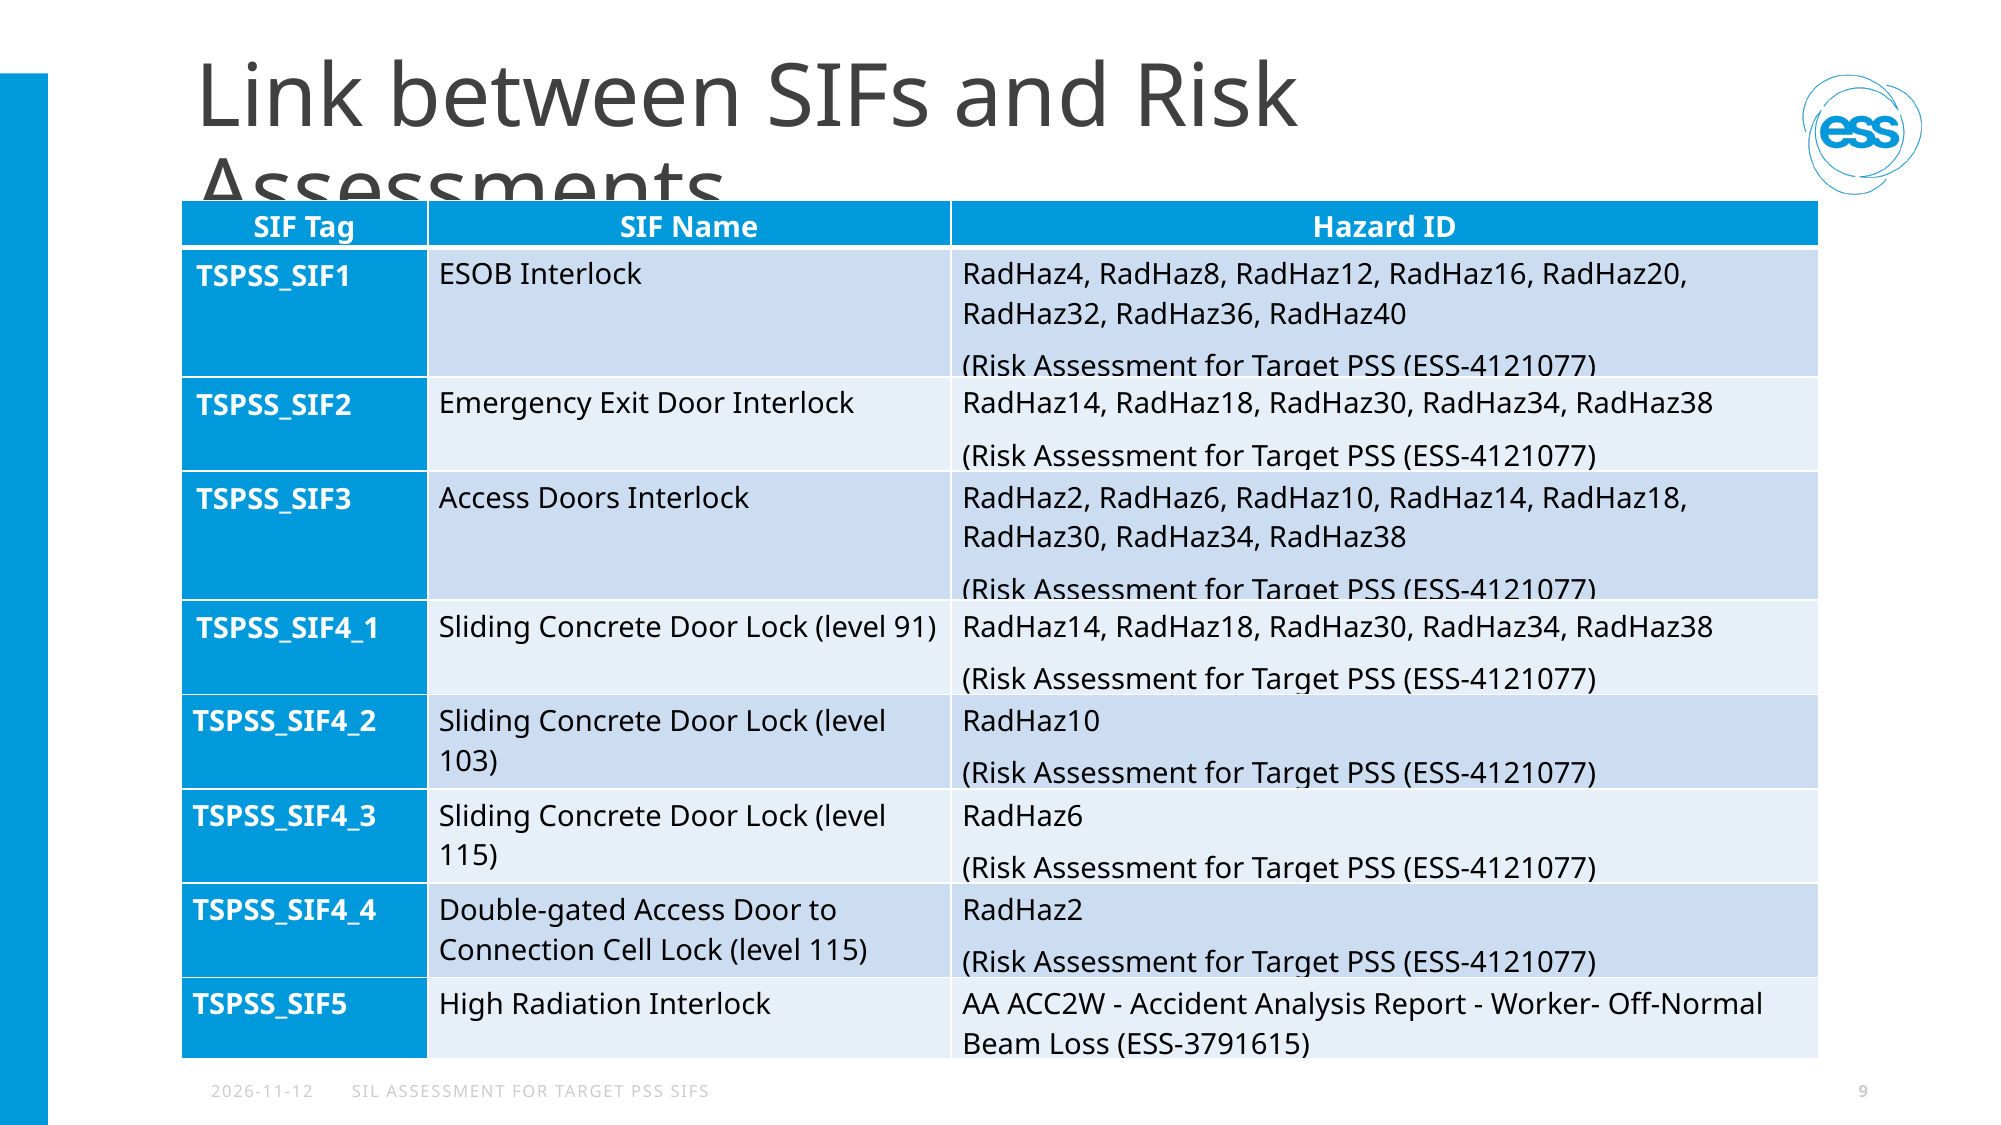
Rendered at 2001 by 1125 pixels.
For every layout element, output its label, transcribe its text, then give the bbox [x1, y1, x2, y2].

table_cell ESOB Interlock [429, 250, 950, 376]
table_cell TSPSS_SIF3 [182, 472, 427, 599]
table_cell TSPSS_SIF4_4 [182, 884, 427, 977]
table_header Hazard ID [952, 201, 1818, 245]
table_cell Sliding Concrete Door Lock (level 115) [429, 790, 950, 882]
table_cell AA ACC2W - Accident Analysis Report - Worker- Off-Normal Beam Loss (ESS-3791615) [952, 978, 1818, 1058]
slide_number 9 [1432, 1062, 1883, 1123]
table_cell Double-gated Access Door to Connection Cell Lock (level 115) [429, 884, 950, 977]
title Link between SIFs and Risk Assessments [181, 43, 1717, 152]
table_cell Emergency Exit Door Interlock [429, 378, 950, 470]
footer SIL Assessment for Target PSS SIFs [336, 1062, 1046, 1123]
table_cell RadHaz2, RadHaz6, RadHaz10, RadHaz14, RadHaz18, RadHaz30, RadHaz34, RadHaz38 (Risk Assessment for Target PSS (ESS-4121077) [952, 472, 1818, 599]
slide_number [196, 1062, 333, 1123]
table_cell Access Doors Interlock [429, 472, 950, 599]
table_cell TSPSS_SIF2 [182, 378, 427, 470]
table_cell TSPSS_SIF5 [182, 978, 427, 1058]
table_cell TSPSS_SIF4_1 [182, 601, 427, 694]
table_cell RadHaz14, RadHaz18, RadHaz30, RadHaz34, RadHaz38 (Risk Assessment for Target PSS (ESS-4121077) [952, 378, 1818, 470]
text_box [973, 307, 1005, 413]
table_cell RadHaz6 (Risk Assessment for Target PSS (ESS-4121077) [952, 790, 1818, 882]
table_cell RadHaz14, RadHaz18, RadHaz30, RadHaz34, RadHaz38 (Risk Assessment for Target PSS (ESS-4121077) [952, 601, 1818, 694]
table_cell Sliding Concrete Door Lock (level 103) [429, 695, 950, 788]
table_cell TSPSS_SIF4_3 [182, 790, 427, 882]
table_header SIF Tag [182, 201, 427, 245]
table_cell High Radiation Interlock [429, 978, 950, 1058]
table_cell RadHaz4, RadHaz8, RadHaz12, RadHaz16, RadHaz20, RadHaz32, RadHaz36, RadHaz40 (Risk Assessment for Target PSS (ESS-4121077) [952, 250, 1818, 376]
table_cell TSPSS_SIF1 [182, 250, 427, 376]
table_cell TSPSS_SIF4_2 [182, 695, 427, 788]
table_cell RadHaz10 (Risk Assessment for Target PSS (ESS-4121077) [952, 695, 1818, 788]
table_cell RadHaz2 (Risk Assessment for Target PSS (ESS-4121077) [952, 884, 1818, 977]
table_cell Sliding Concrete Door Lock (level 91) [429, 601, 950, 694]
table_header SIF Name [429, 201, 950, 245]
